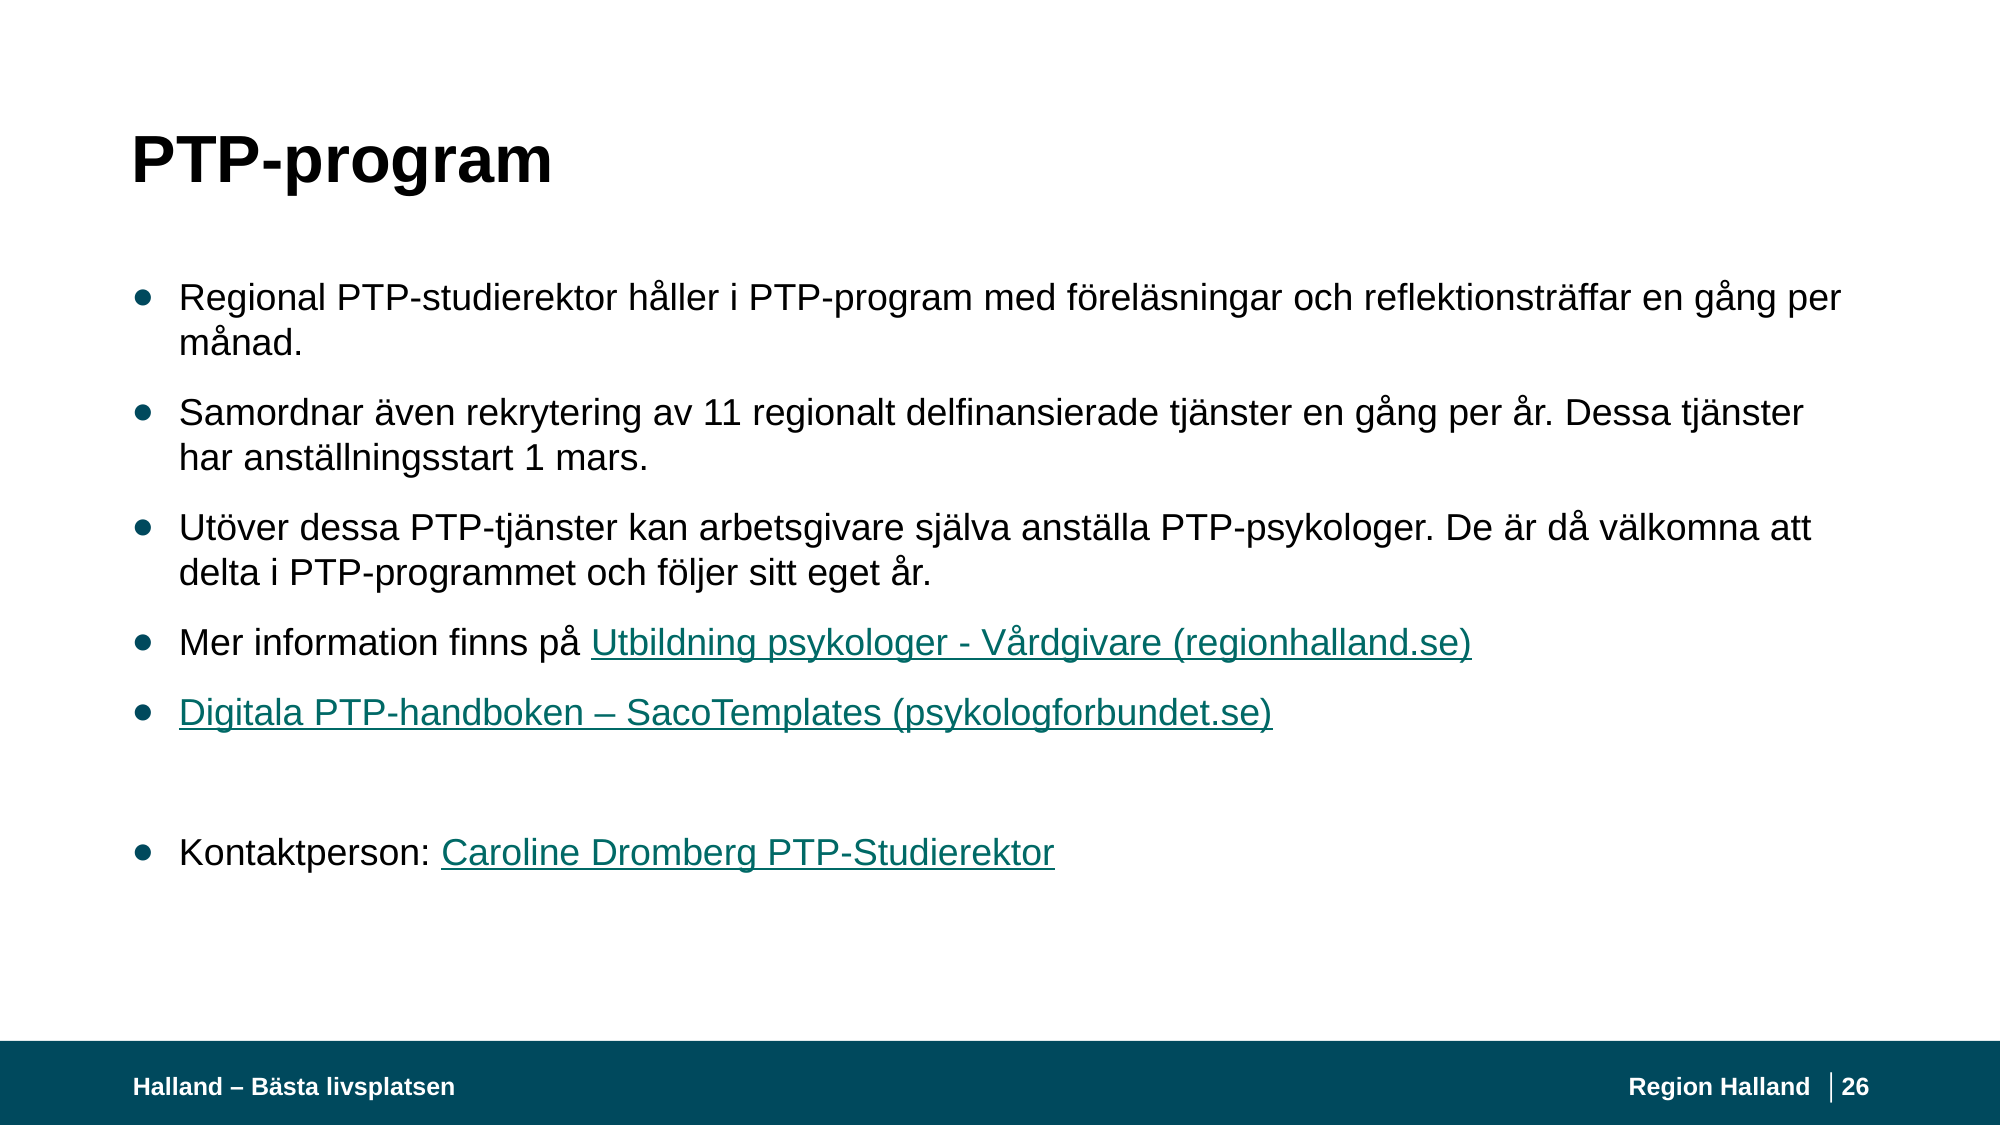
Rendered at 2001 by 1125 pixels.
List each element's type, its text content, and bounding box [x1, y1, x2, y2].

title PTP-program [131, 54, 1869, 268]
slide_number Region Halland │ [1604, 1058, 1841, 1112]
slide_number 26 [1841, 1058, 1878, 1112]
list Regional PTP-studierektor håller i PTP-program med föreläsningar och reflektionsträffar en gång per månad. Samordnar även rekrytering av 11 regionalt delfinansierade tjänster en gång per år. Dessa tjänster har anställningsstart 1 mars. Utöver dessa PTP-tjänster kan arbetsgivare själva anställa PTP-psykologer. De är då välkomna att delta i PTP-programmet och följer sitt eget år. Mer information finns på Utbildning psykologer - Vårdgivare (regionhalland.se) Digitala PTP-handboken – SacoTemplates (psykologforbundet.se) Kontaktperson: Caroline Dromberg PTP-Studierektor [131, 273, 1869, 1018]
footer Halland – Bästa livsplatsen [132, 1058, 808, 1112]
